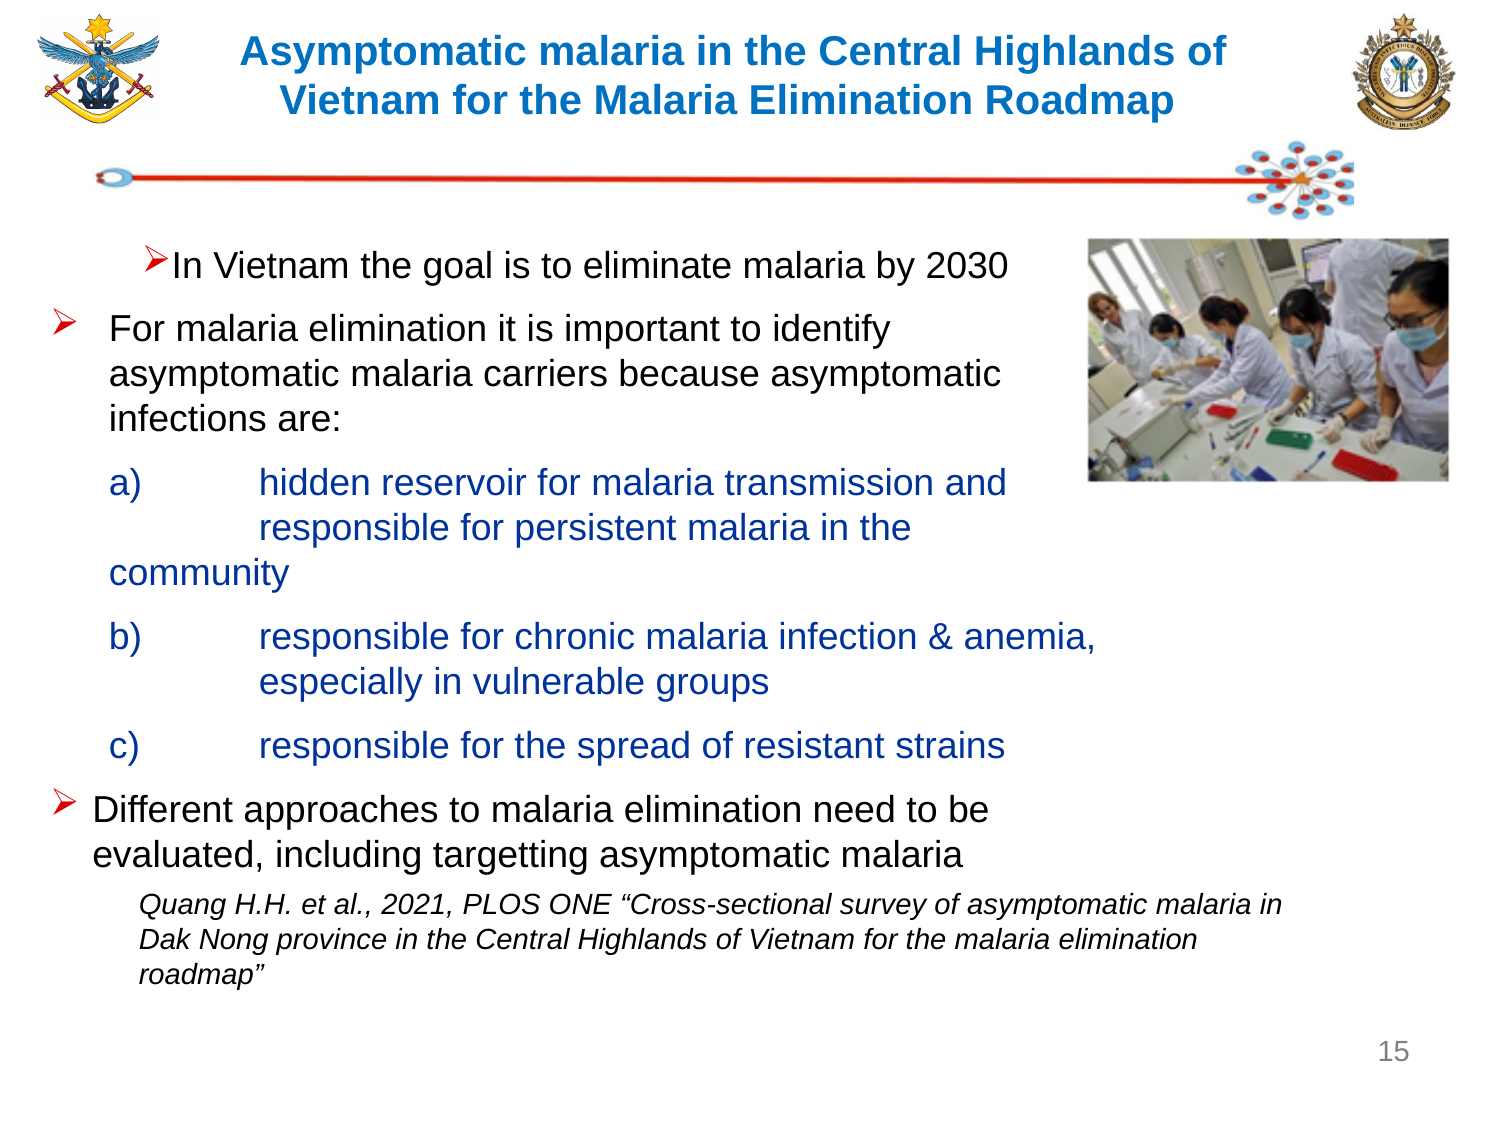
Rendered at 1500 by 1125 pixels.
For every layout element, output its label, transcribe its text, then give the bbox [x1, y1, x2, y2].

text_box In Vietnam the goal is to eliminate malaria by 2030 For malaria elimination it is important to identify asymptomatic malaria carriers because asymptomatic infections are: a) hidden reservoir for malaria transmission and responsible for persistent malaria in the community b) responsible for chronic malaria infection & anemia, especially in vulnerable groups c) responsible for the spread of resistant strains Different approaches to malaria elimination need to be evaluated, including targetting asymptomatic malaria [35, 233, 1117, 939]
text_box Asymptomatic malaria in the Central Highlands of Vietnam for the Malaria Elimination Roadmap [167, 15, 1300, 131]
slide_number 15 [1074, 1024, 1425, 1103]
picture [91, 137, 1355, 230]
picture [37, 13, 160, 124]
picture [1082, 237, 1456, 489]
text_box Quang H.H. et al., 2021, PLOS ONE “Cross-sectional survey of asymptomatic malaria in Dak Nong province in the Central Highlands of Vietnam for the malaria elimination roadmap” [123, 878, 1343, 1033]
picture [1351, 13, 1456, 130]
